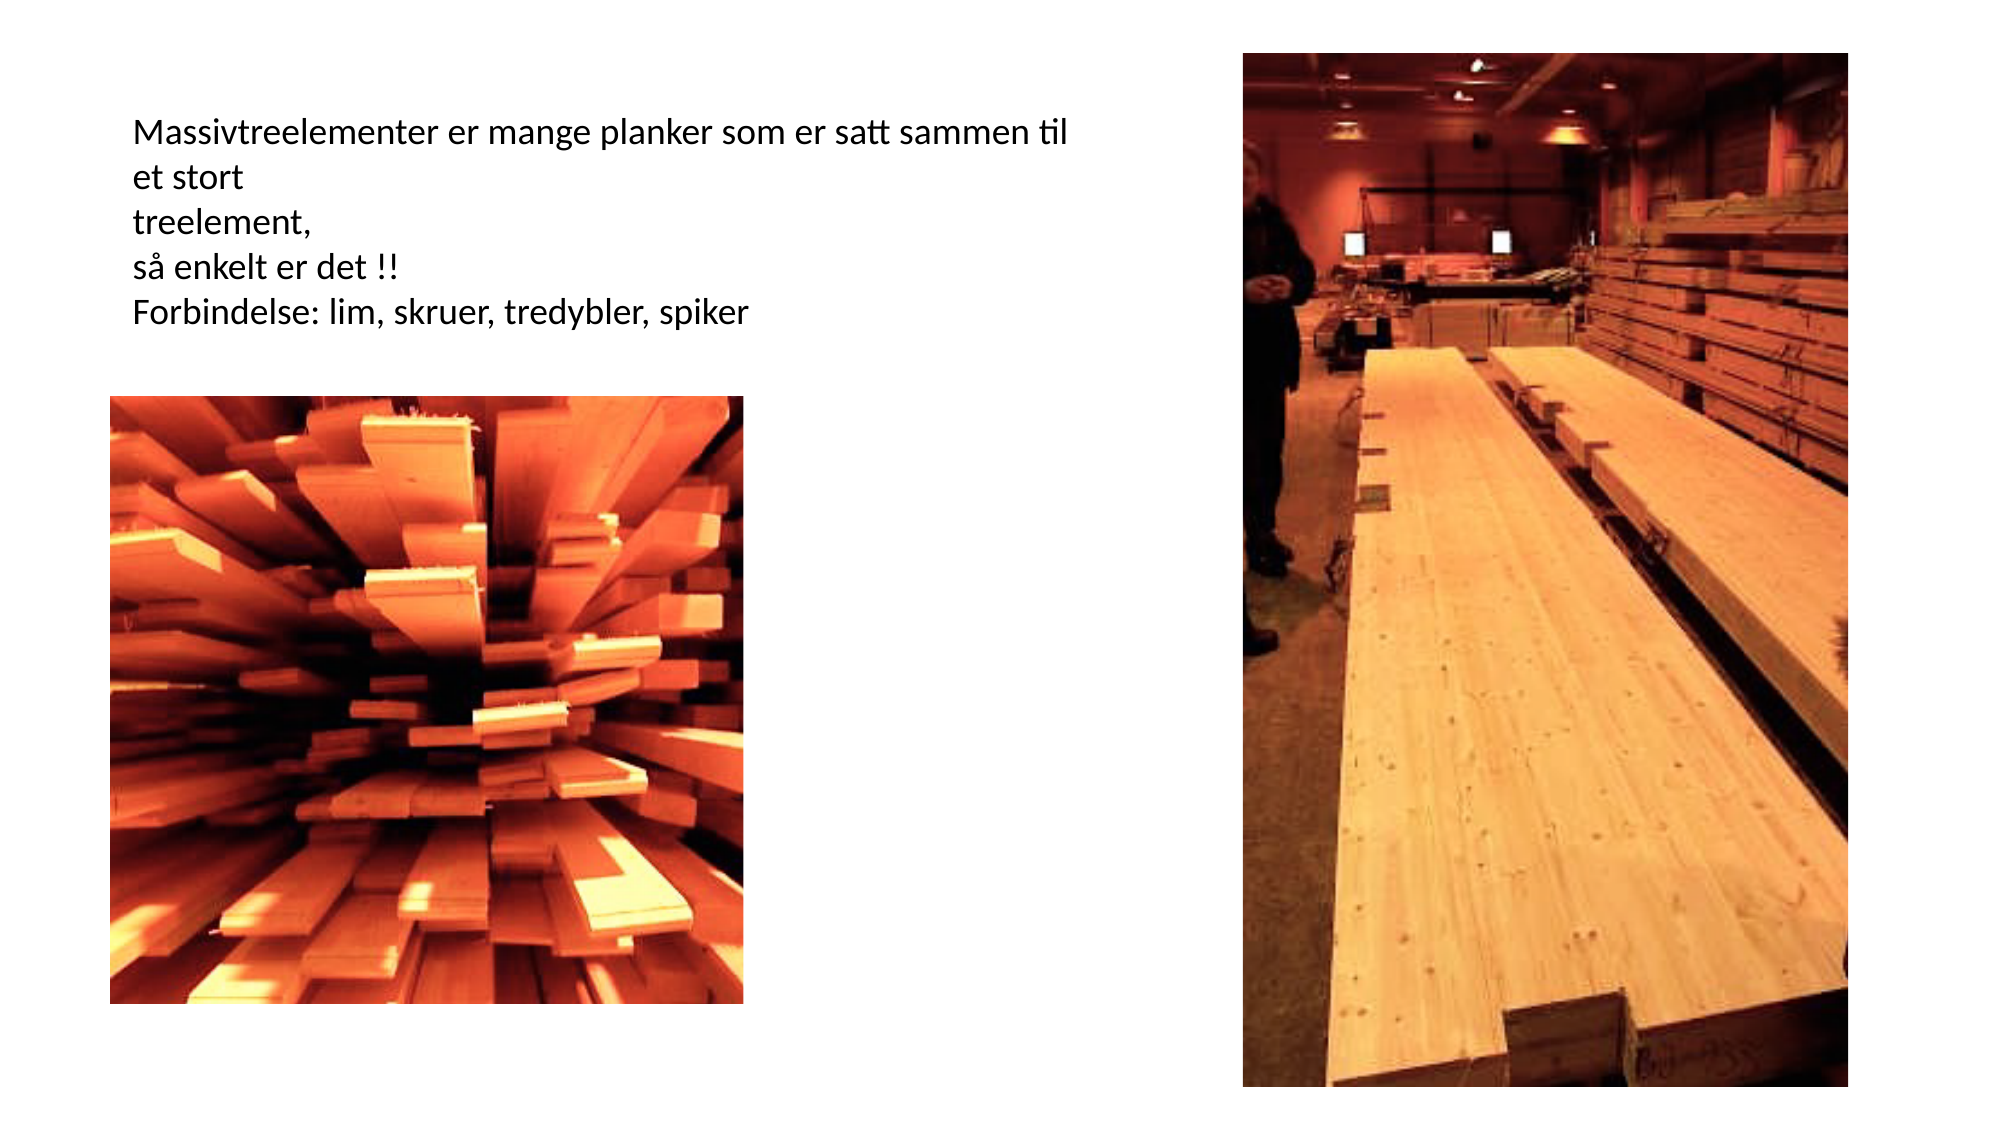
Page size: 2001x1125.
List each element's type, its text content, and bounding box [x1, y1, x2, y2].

text_box Massivtreelementer er mange planker som er satt sammen til et stort treelement, så enkelt er det !! Forbindelse: lim, skruer, tredybler, spiker [117, 100, 1118, 340]
picture [109, 396, 744, 1004]
picture [1242, 53, 1849, 1087]
